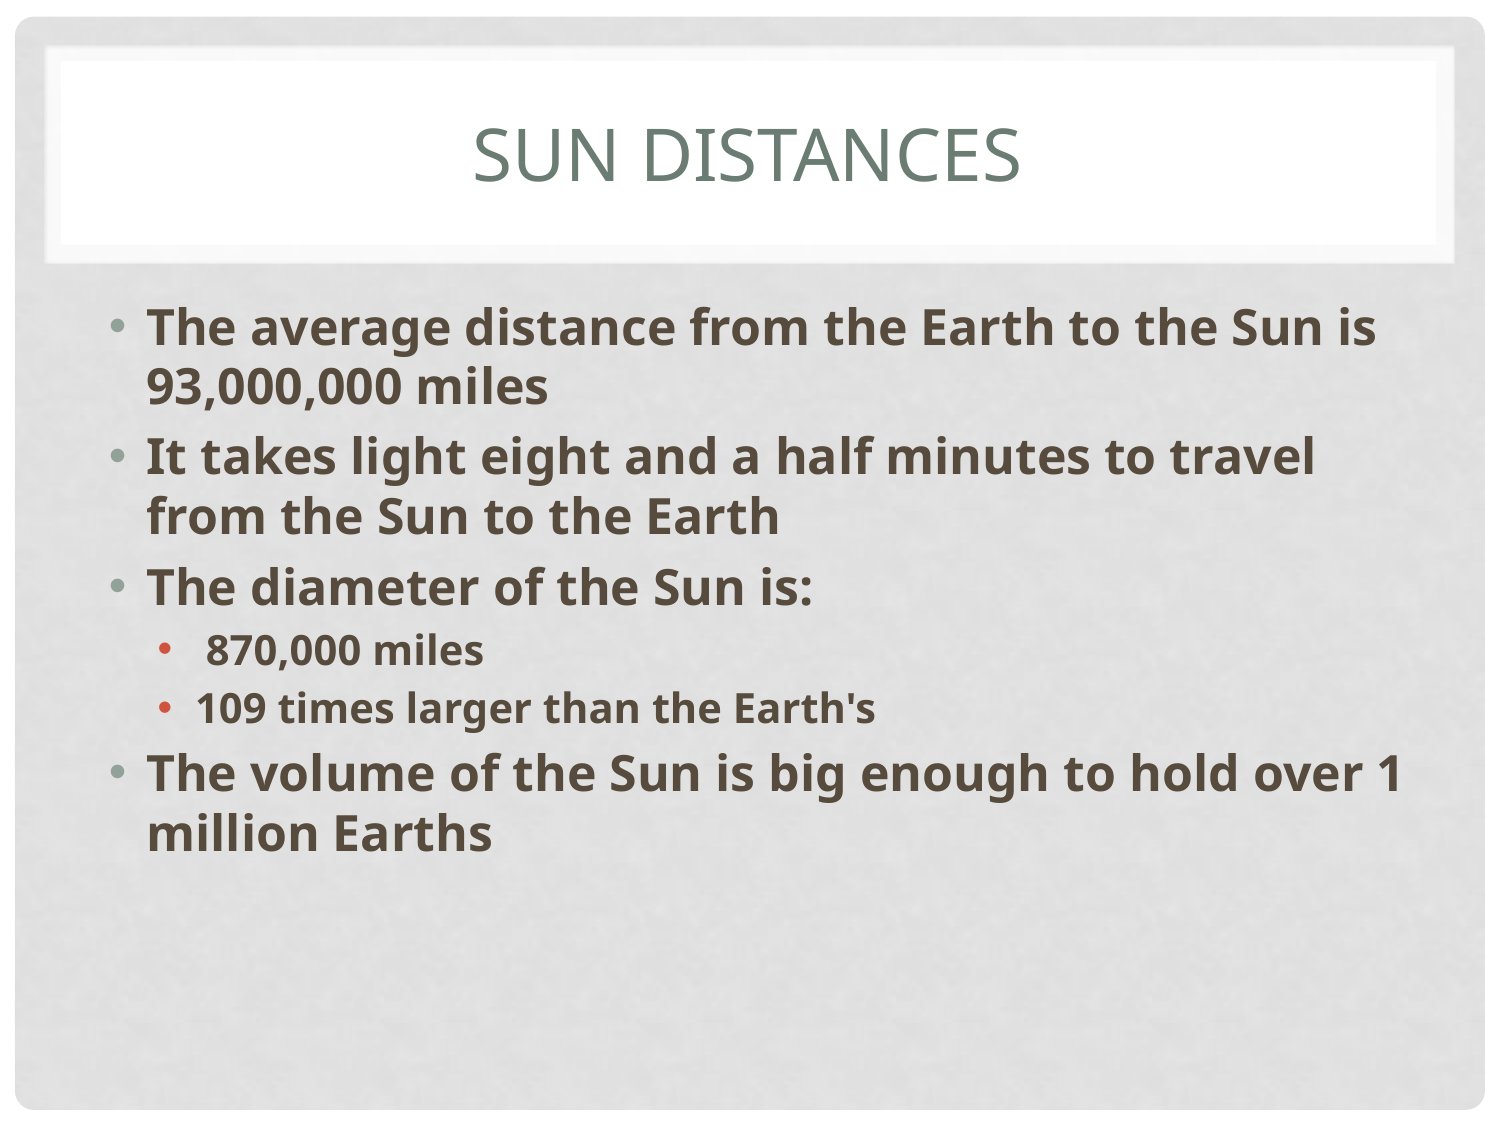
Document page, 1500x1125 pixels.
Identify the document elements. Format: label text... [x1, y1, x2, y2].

title Sun Distances [69, 66, 1425, 238]
list The average distance from the Earth to the Sun is 93,000,000 miles It takes light eight and a half minutes to travel from the Sun to the Earth The diameter of the Sun is: 870,000 miles 109 times larger than the Earth's The volume of the Sun is big enough to hold over 1 million Earths [75, 287, 1425, 1005]
